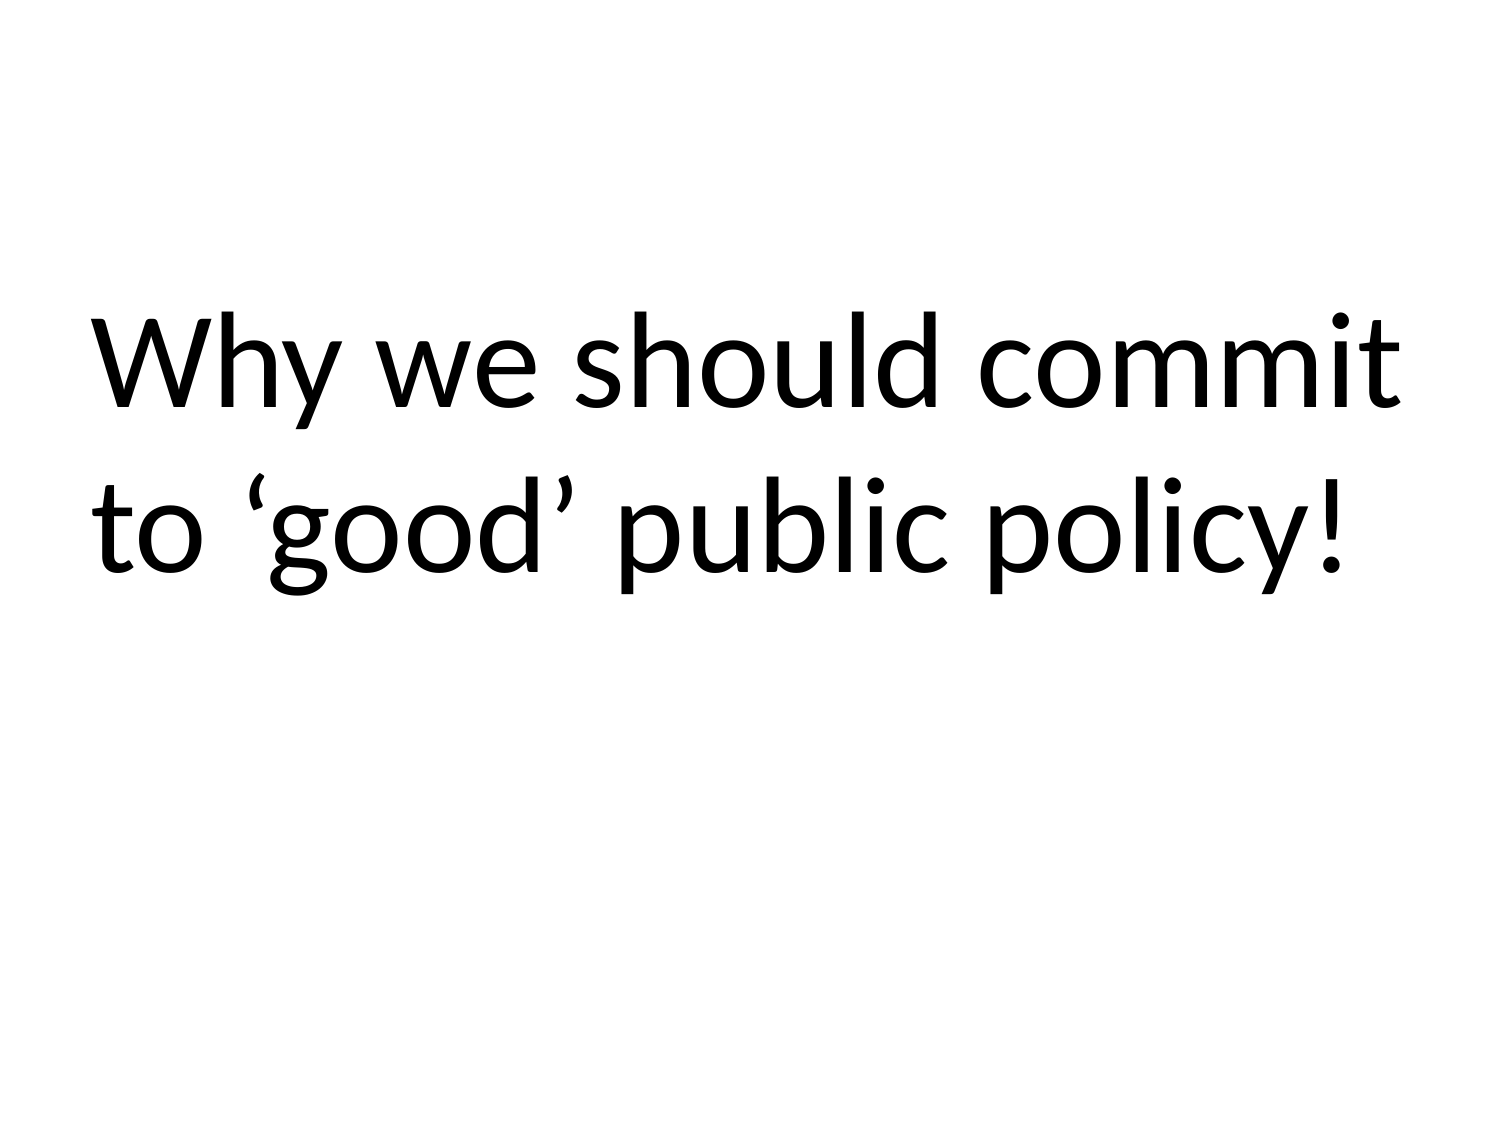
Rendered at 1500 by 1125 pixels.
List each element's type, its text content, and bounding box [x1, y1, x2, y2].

list Why we should commit to ‘good’ public policy! [75, 262, 1425, 1005]
